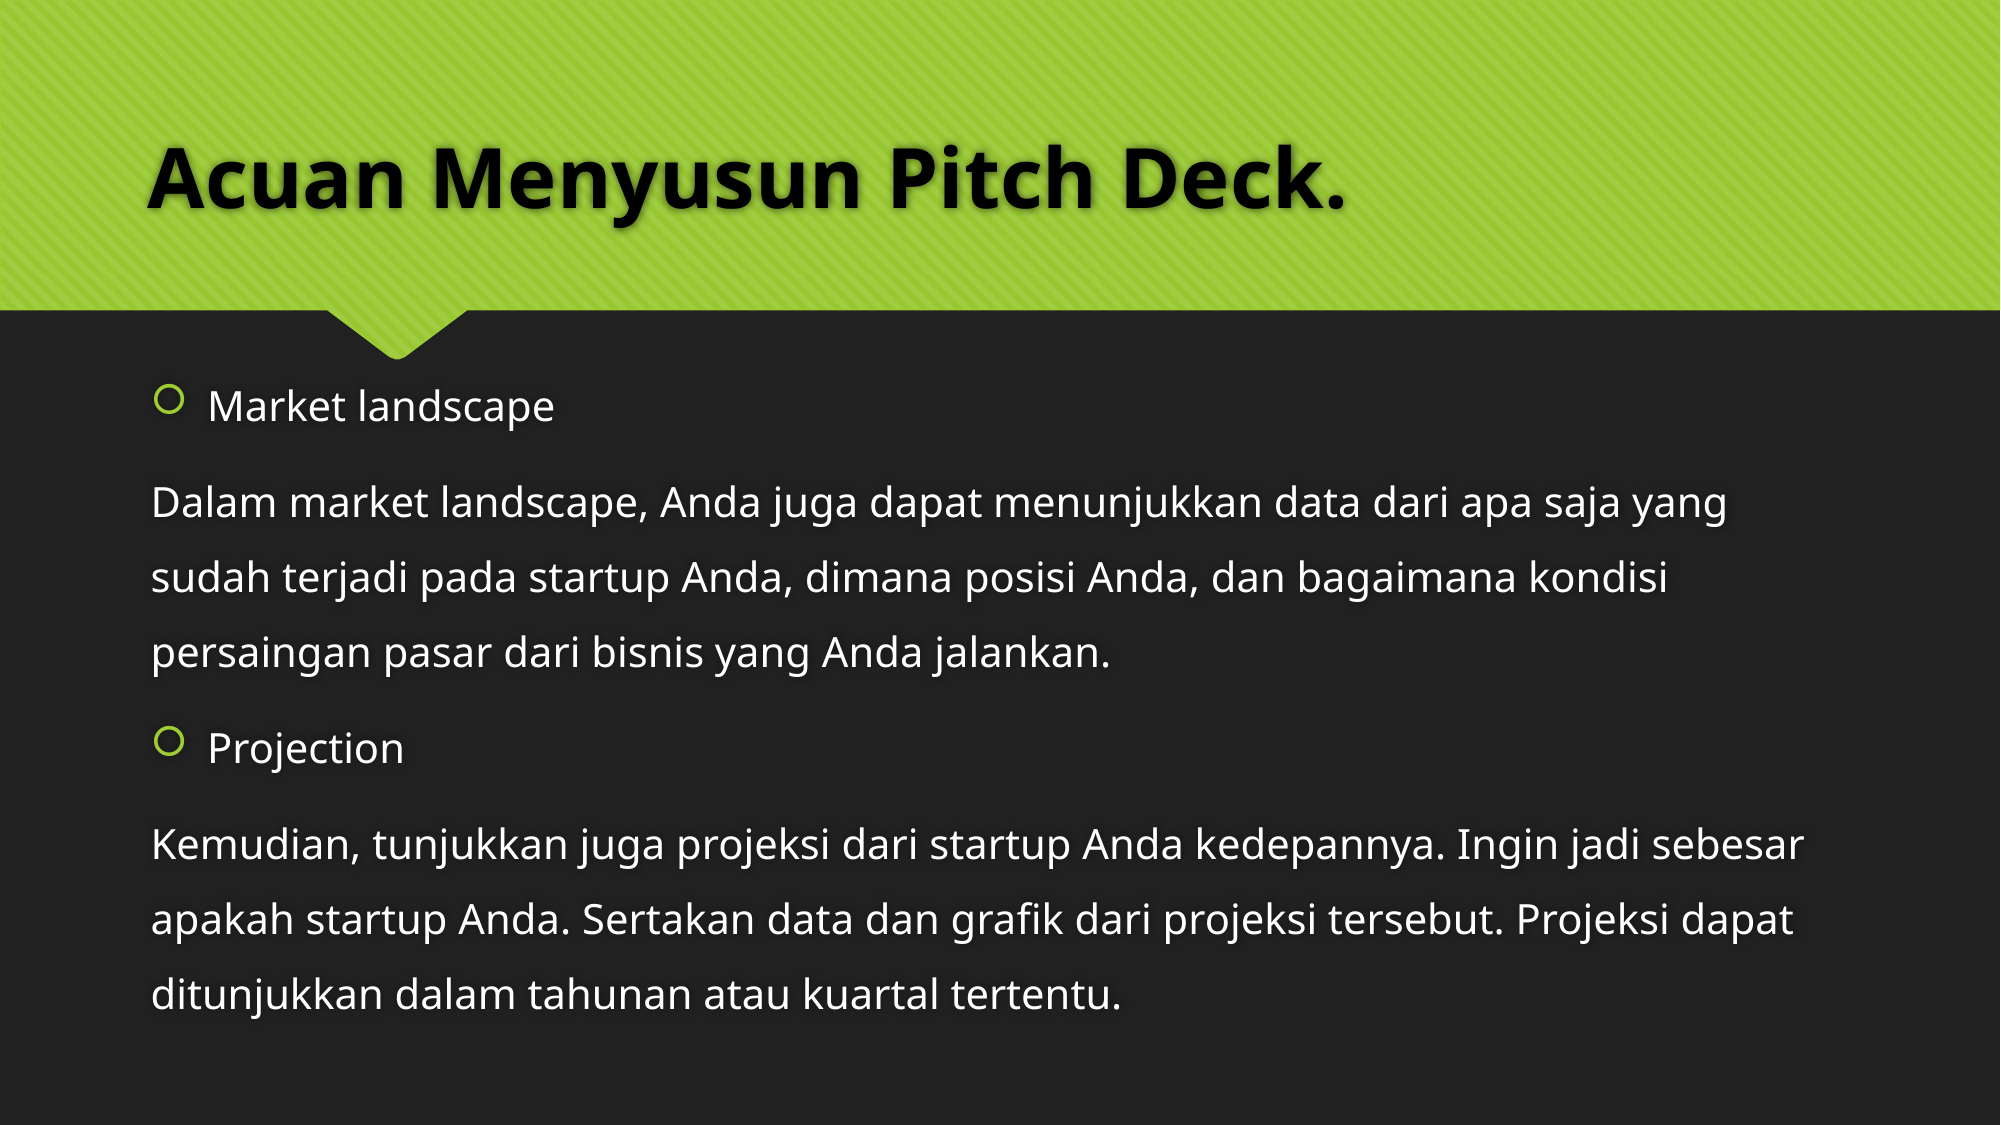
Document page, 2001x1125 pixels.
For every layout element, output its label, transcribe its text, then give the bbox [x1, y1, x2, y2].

list Market landscape Dalam market landscape, Anda juga dapat menunjukkan data dari apa saja yang sudah terjadi pada startup Anda, dimana posisi Anda, dan bagaimana kondisi persaingan pasar dari bisnis yang Anda jalankan. Projection Kemudian, tunjukkan juga projeksi dari startup Anda kedepannya. Ingin jadi sebesar apakah startup Anda. Sertakan data dan grafik dari projeksi tersebut. Projeksi dapat ditunjukkan dalam tahunan atau kuartal tertentu. [135, 347, 1868, 945]
title Acuan Menyusun Pitch Deck. [132, 73, 1868, 233]
